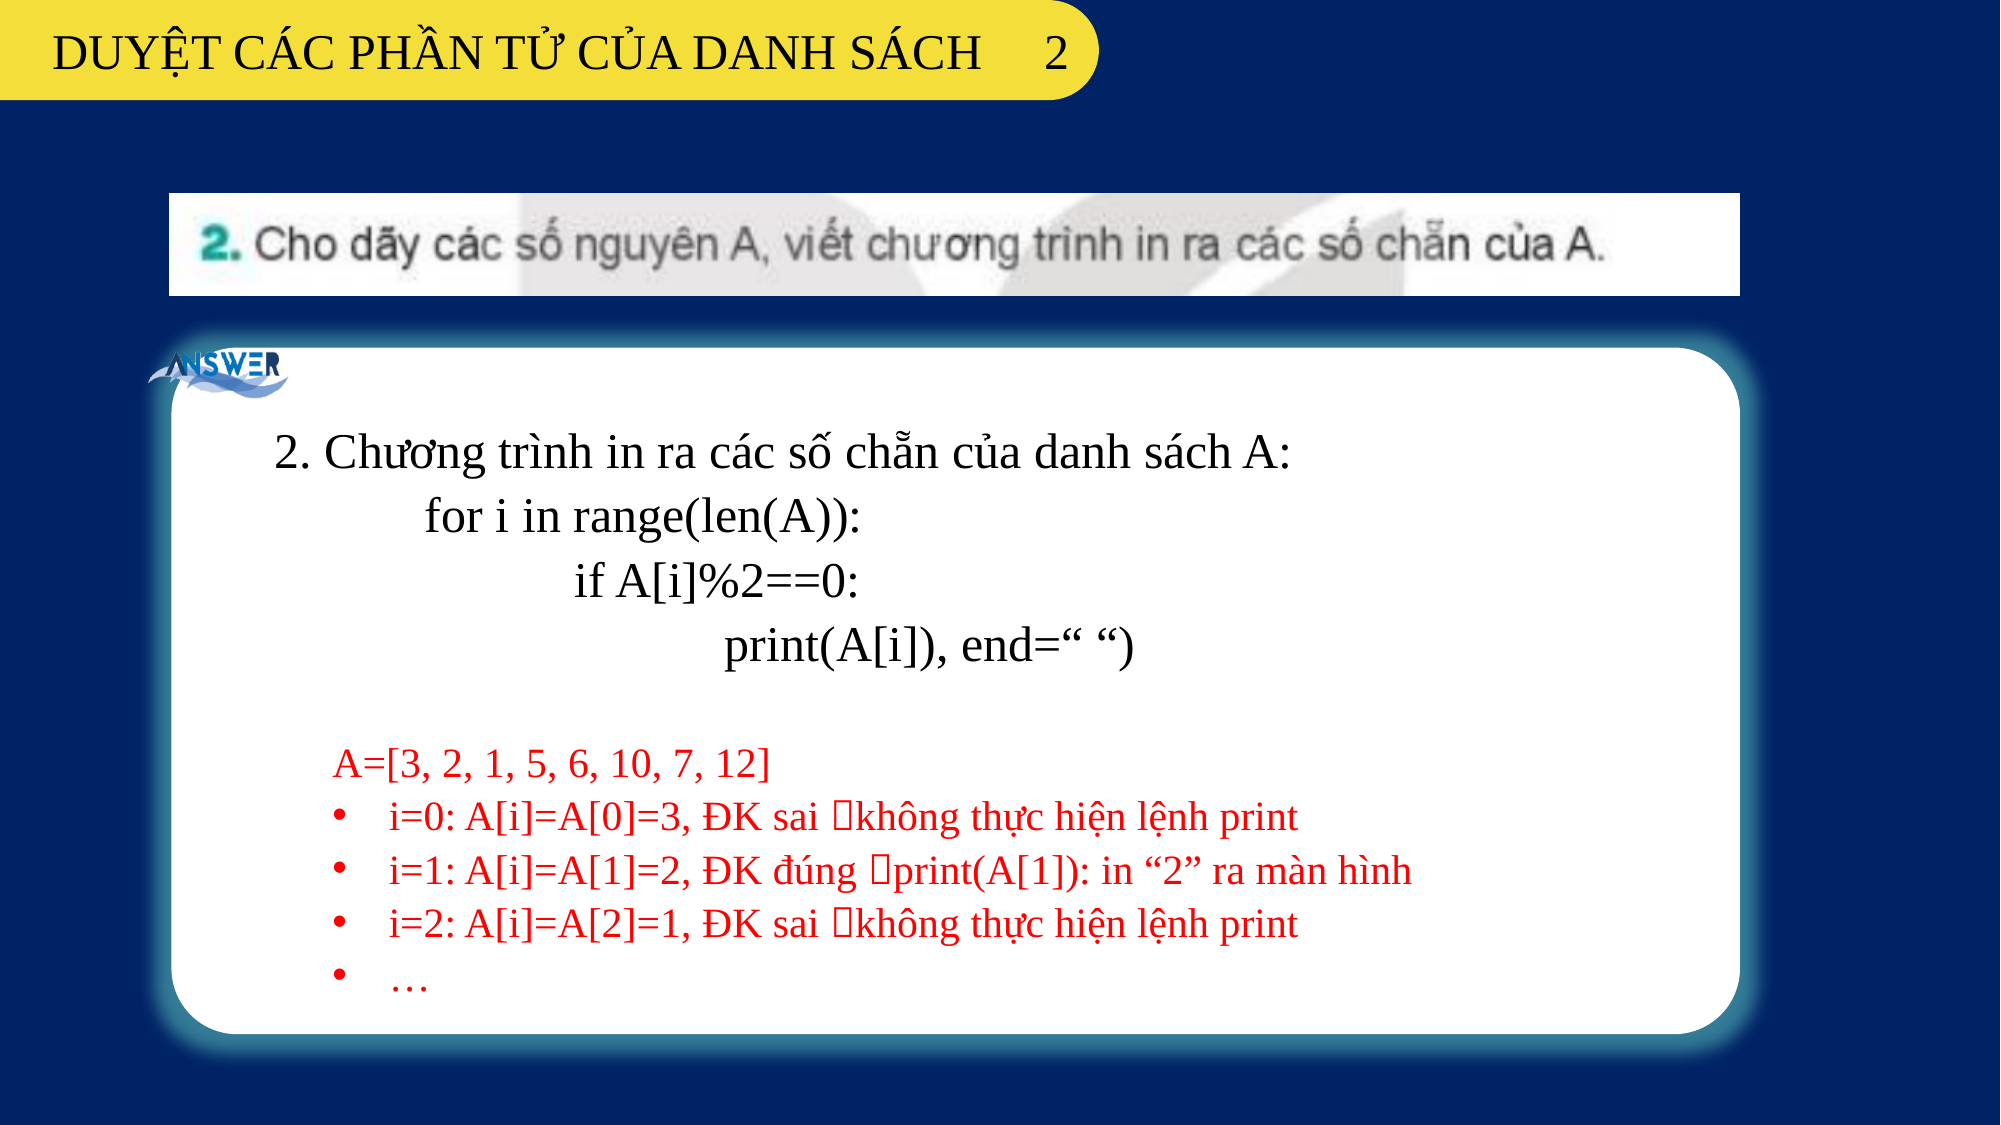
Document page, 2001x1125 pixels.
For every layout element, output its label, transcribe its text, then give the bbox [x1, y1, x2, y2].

text_box DUYỆT CÁC PHẦN TỬ CỦA DANH SÁCH 2 [0, 0, 1100, 102]
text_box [140, 343, 1740, 1035]
picture [169, 193, 1740, 296]
